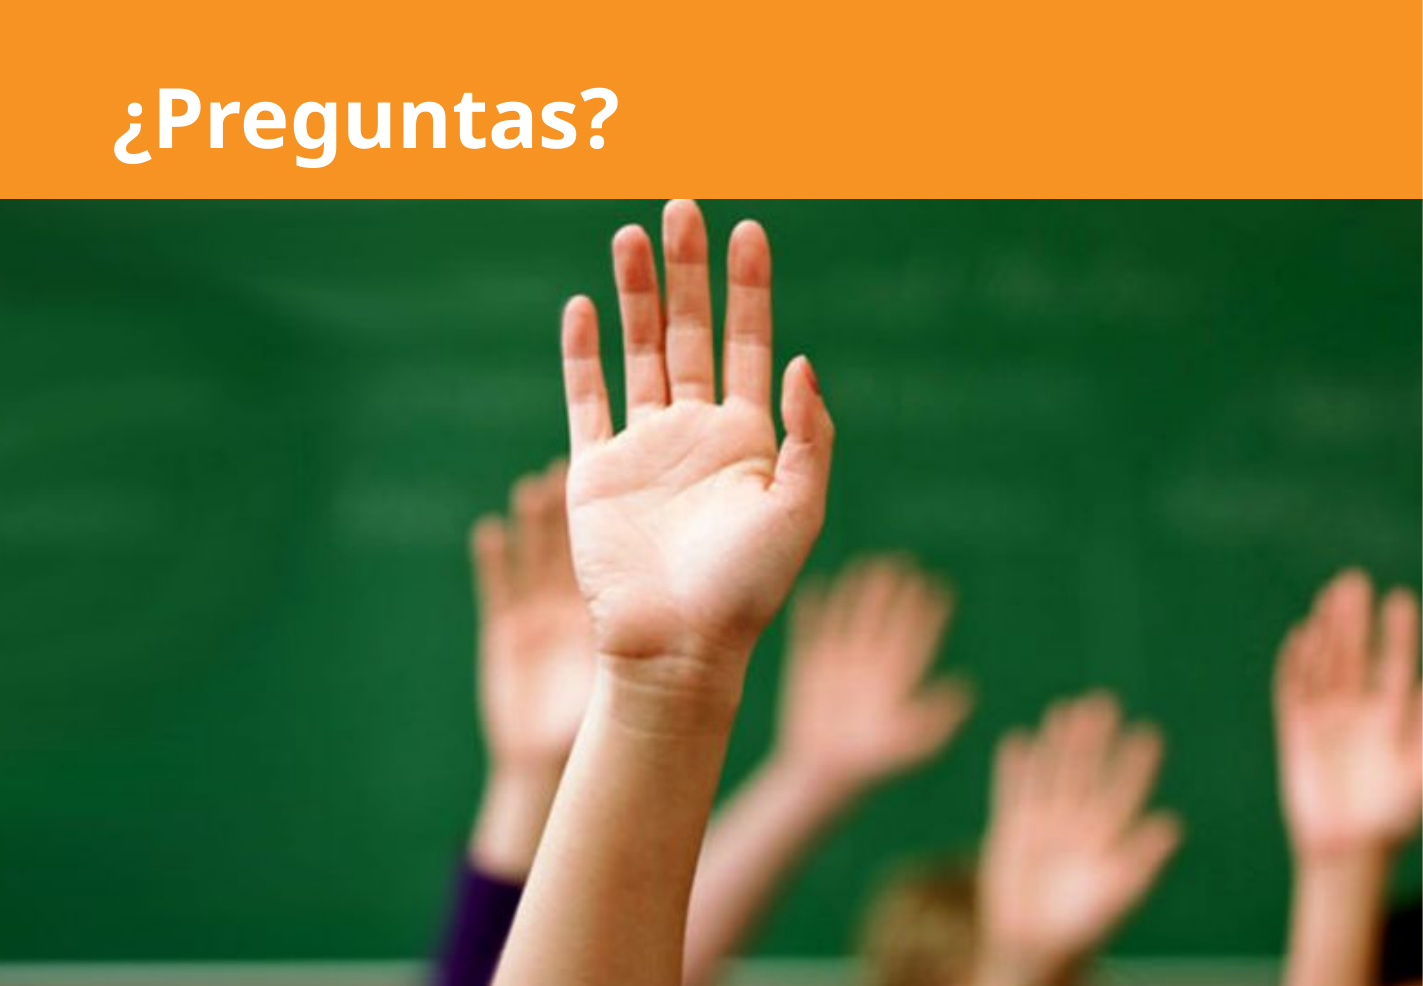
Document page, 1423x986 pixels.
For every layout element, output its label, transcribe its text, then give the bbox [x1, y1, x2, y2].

text_box ¿Preguntas? [98, 57, 1303, 153]
picture [0, 0, 1423, 986]
